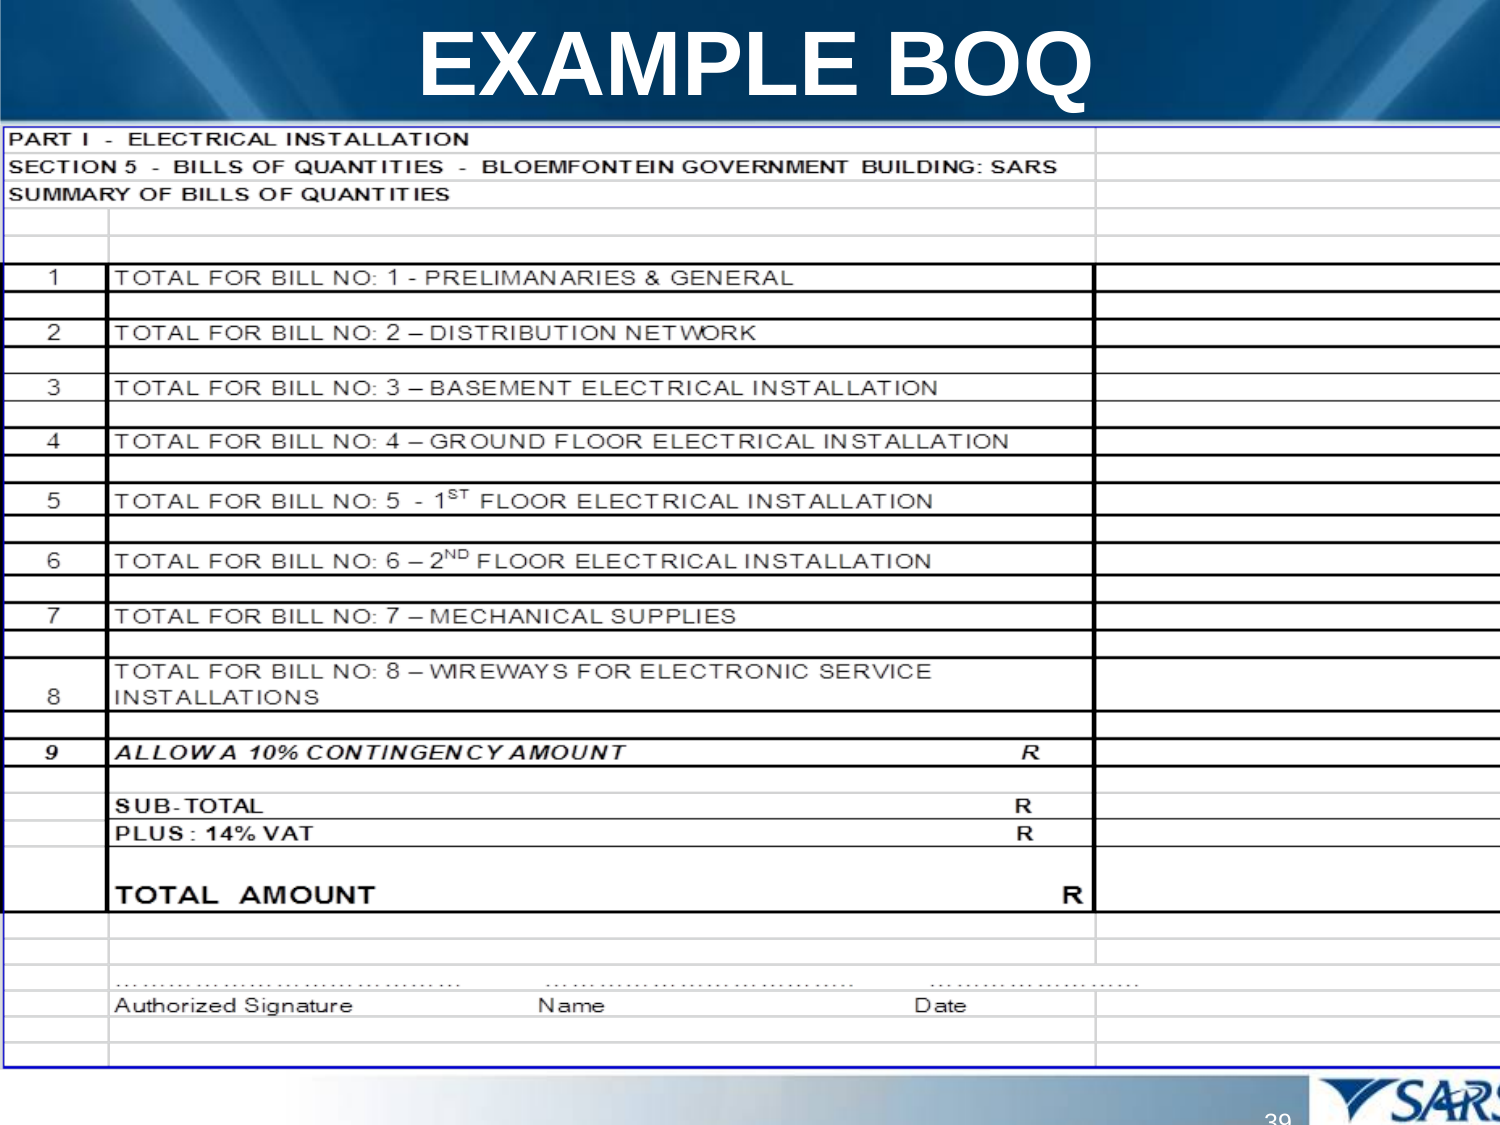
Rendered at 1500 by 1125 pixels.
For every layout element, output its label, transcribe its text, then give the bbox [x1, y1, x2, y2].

picture [0, 0, 1500, 125]
slide_number 39 [1147, 1106, 1293, 1125]
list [0, 125, 1500, 1071]
picture [0, 1071, 1500, 1125]
title EXAMPLE BOQ [20, 3, 1493, 115]
